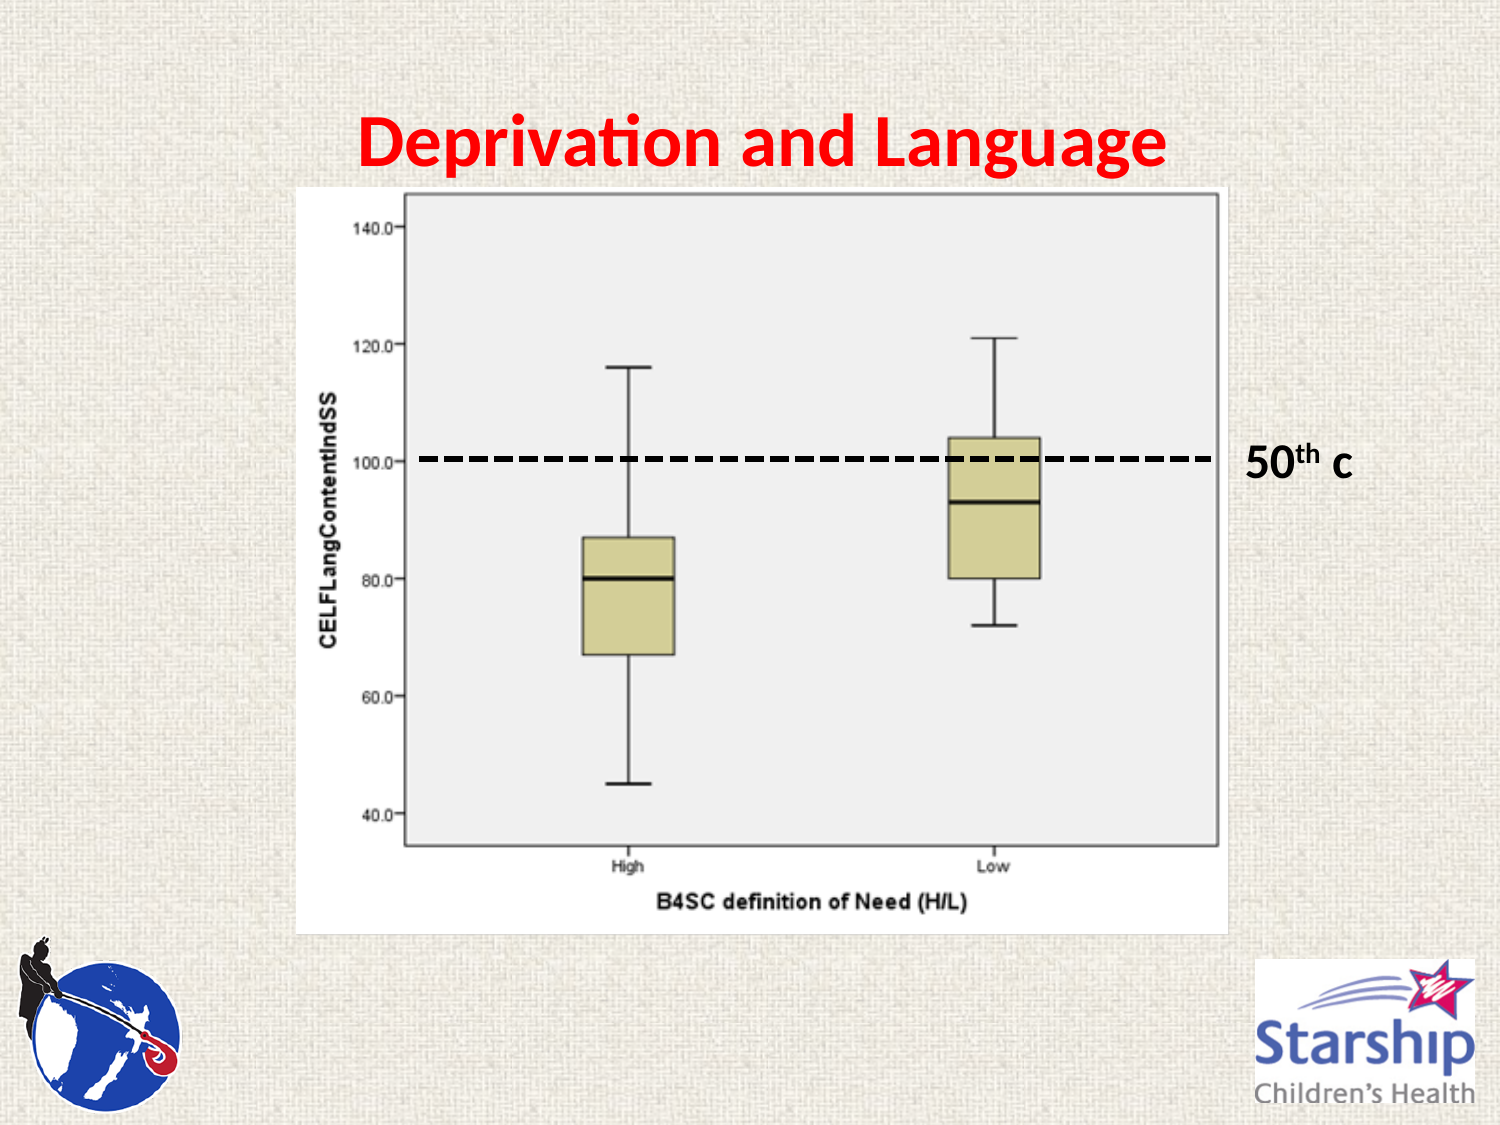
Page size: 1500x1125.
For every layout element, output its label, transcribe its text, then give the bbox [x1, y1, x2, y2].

picture [7, 930, 197, 1121]
text_box 50th c [1235, 420, 1396, 496]
title Deprivation and Language [88, 42, 1439, 231]
picture [1255, 959, 1475, 1103]
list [296, 187, 1231, 938]
